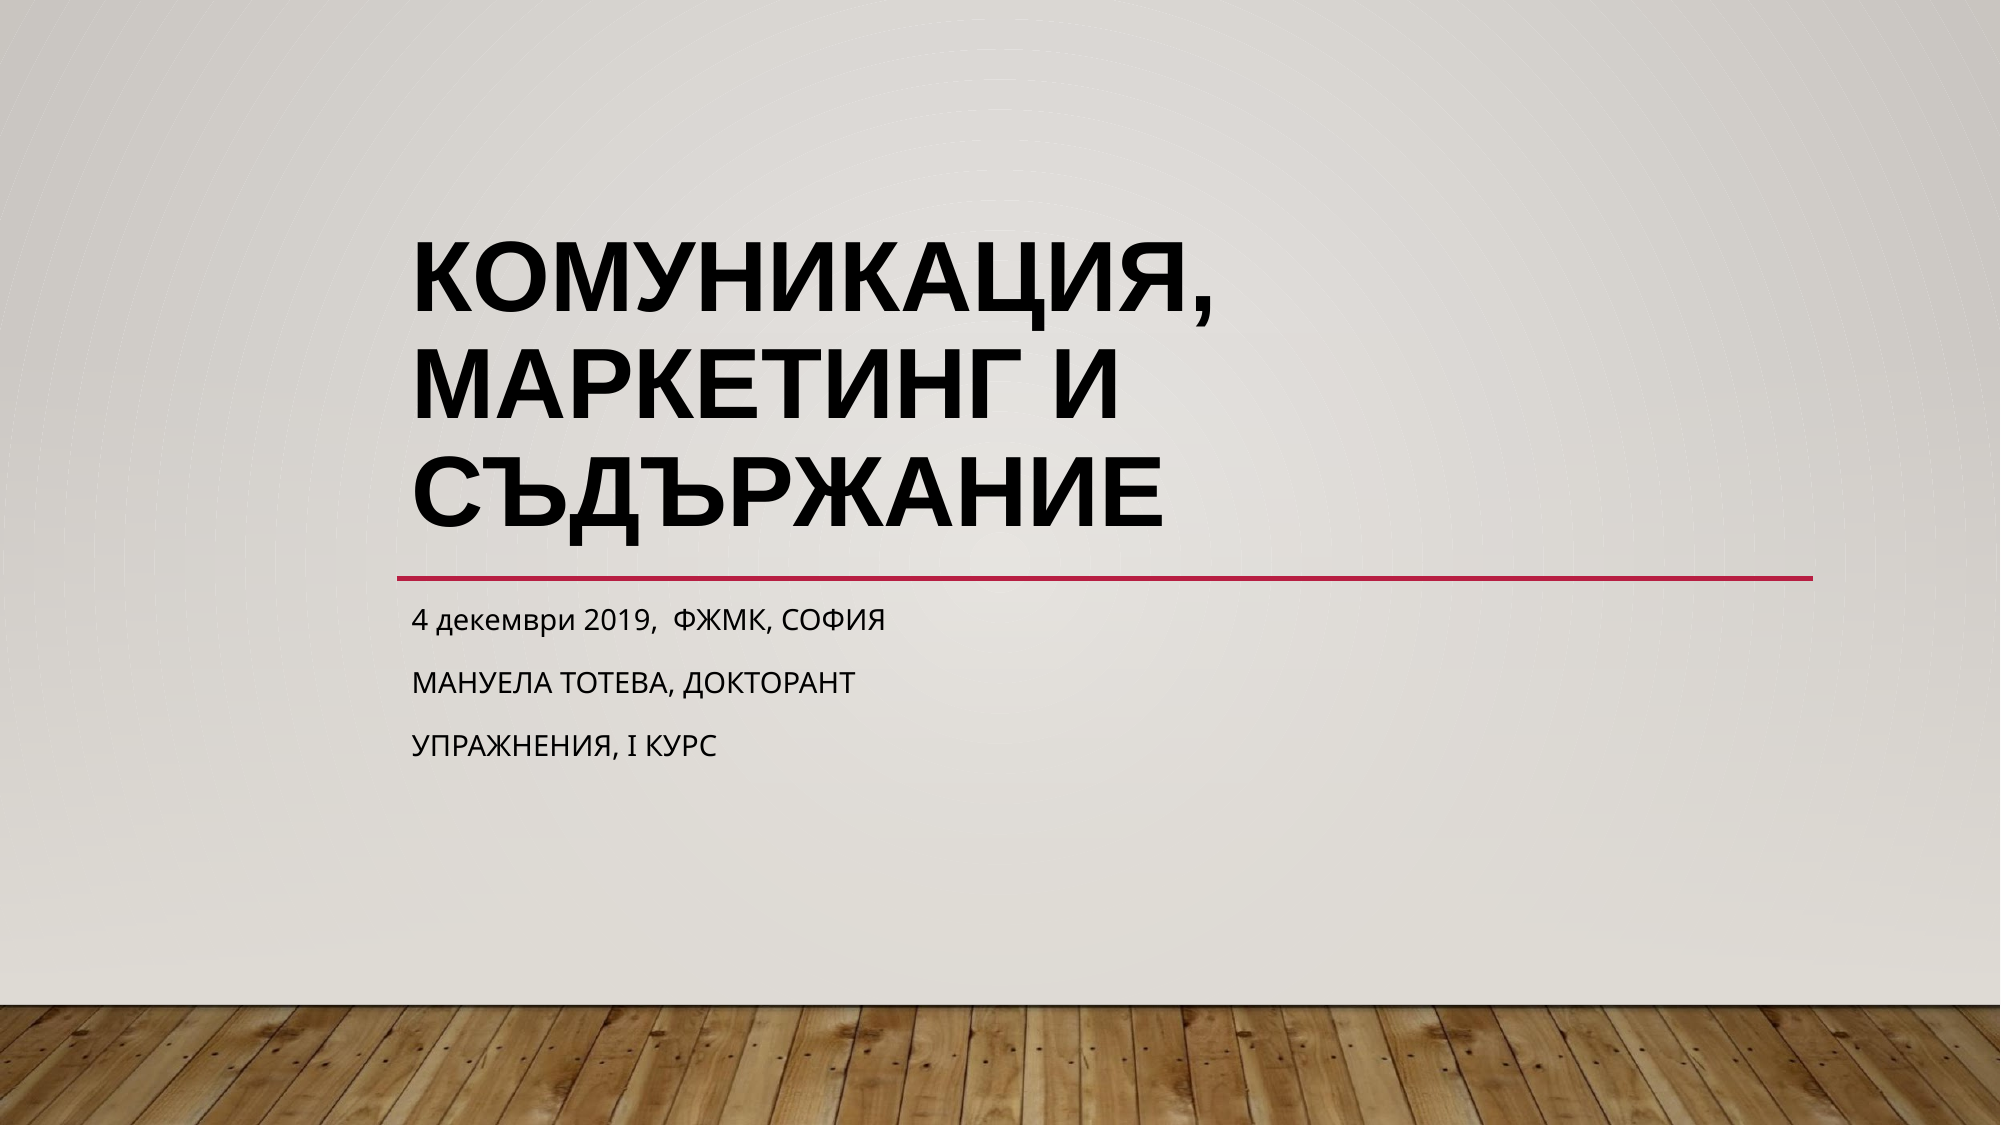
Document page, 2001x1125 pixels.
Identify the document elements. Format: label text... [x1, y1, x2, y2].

subtitle 4 декември 2019, ФЖМК, СОФИЯ МАНУЕЛА ТОТЕВА, ДОКТОРАНТ УПРАЖНЕНИЯ, I КУРС [396, 579, 1814, 740]
title КОМУНИКАЦИЯ, МАРКЕТИНГ И СЪДЪРЖАНИЕ [396, 131, 1814, 549]
picture [0, 1005, 2000, 1125]
